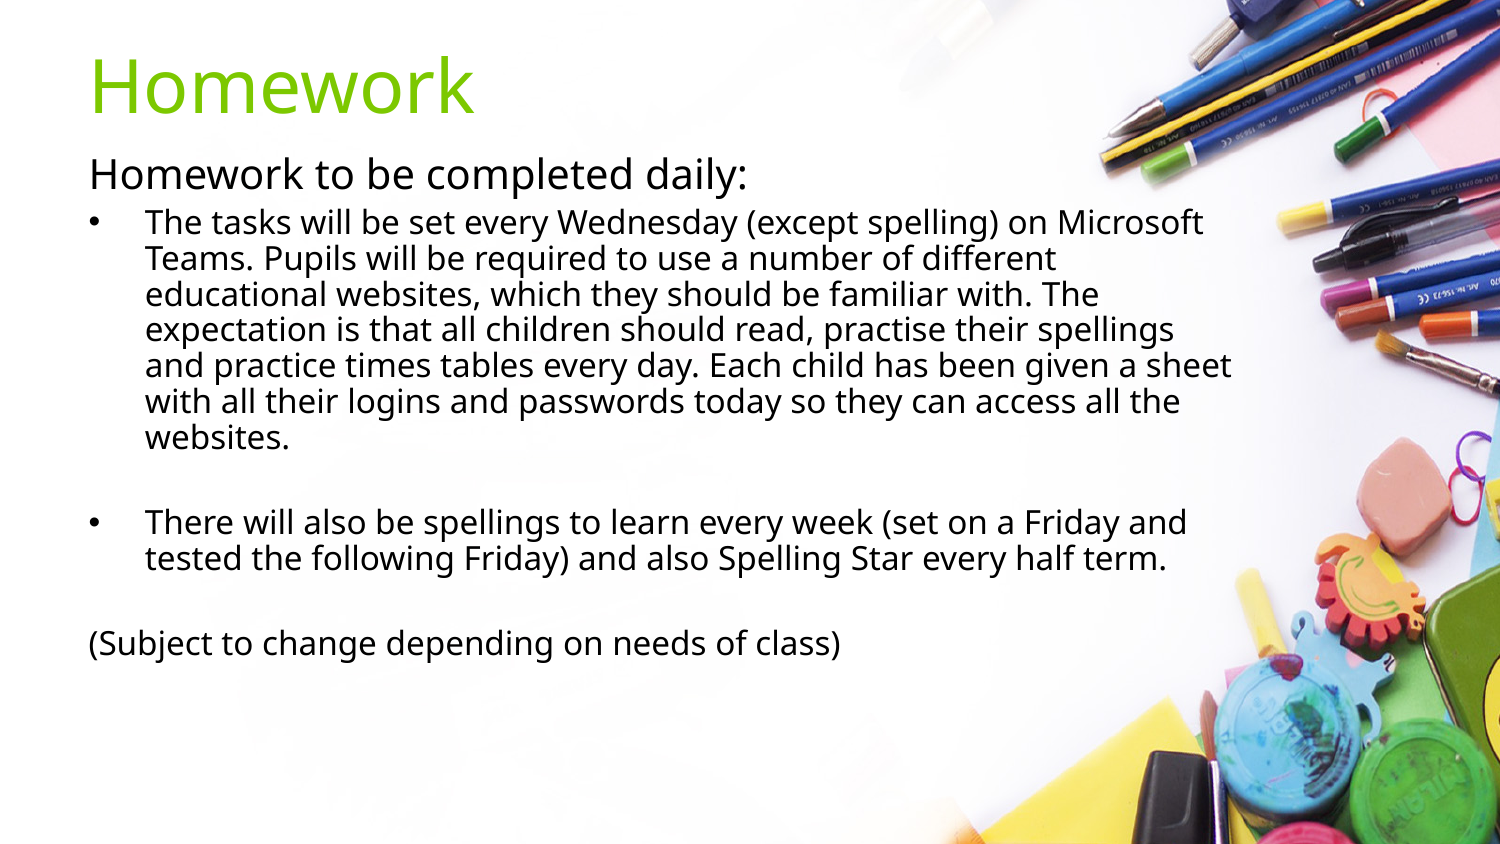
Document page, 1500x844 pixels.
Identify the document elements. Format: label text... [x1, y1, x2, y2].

title Homework [73, 21, 1151, 146]
picture [0, 0, 1500, 844]
list Homework to be completed daily: The tasks will be set every Wednesday (except spelling) on Microsoft Teams. Pupils will be required to use a number of different educational websites, which they should be familiar with. The expectation is that all children should read, practise their spellings and practice times tables every day. Each child has been given a sheet with all their logins and passwords today so they can access all the websites. There will also be spellings to learn every week (set on a Friday and tested the following Friday) and also Spelling Star every half term. (Subject to change depending on needs of class) [73, 146, 1251, 798]
